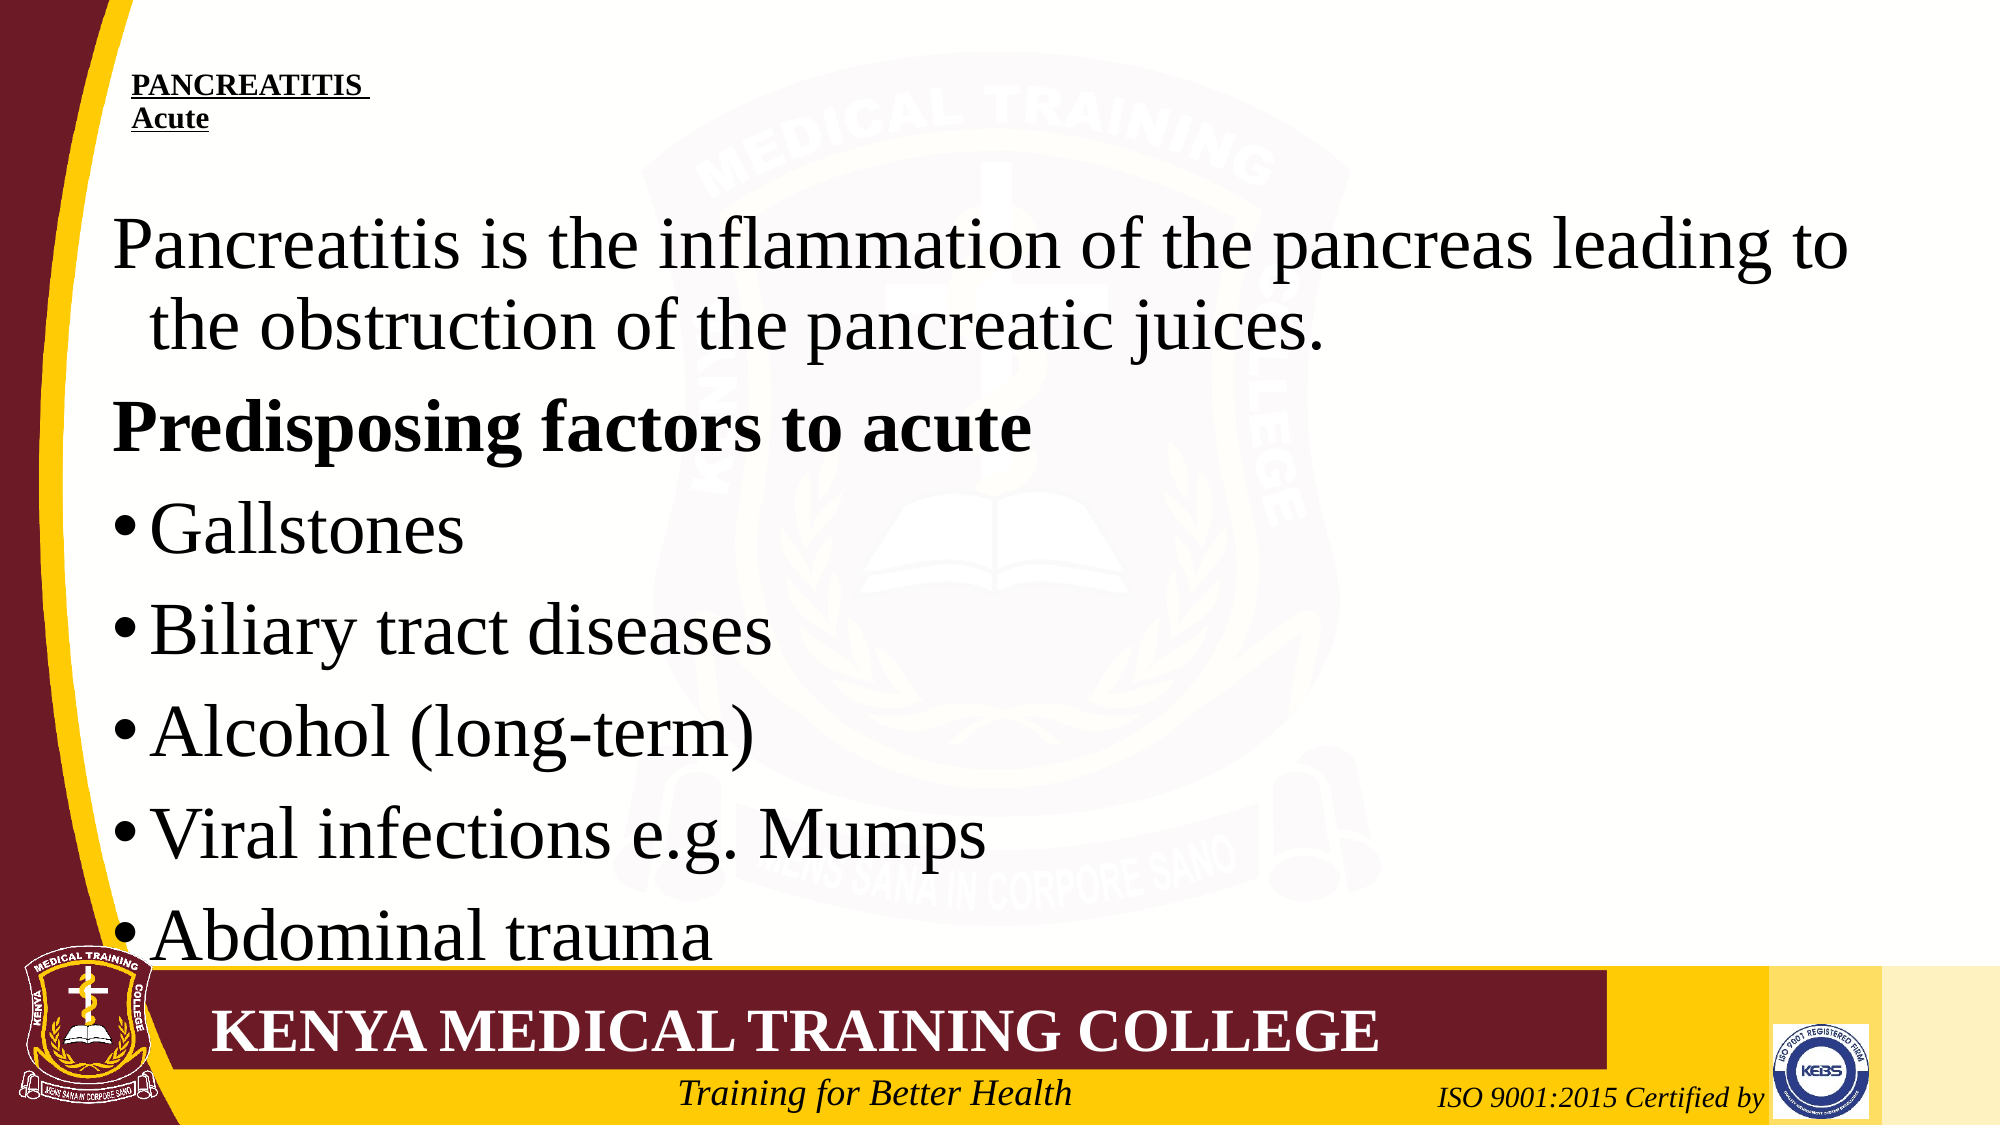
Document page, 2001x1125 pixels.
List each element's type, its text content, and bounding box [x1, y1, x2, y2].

title PANCREATITIS Acute [116, 25, 1660, 196]
picture [0, 0, 2000, 1125]
list Pancreatitis is the inflammation of the pancreas leading to the obstruction of the pancreatic juices. Predisposing factors to acute Gallstones Biliary tract diseases Alcohol (long-term) Viral infections e.g. Mumps Abdominal trauma [97, 196, 1974, 1015]
